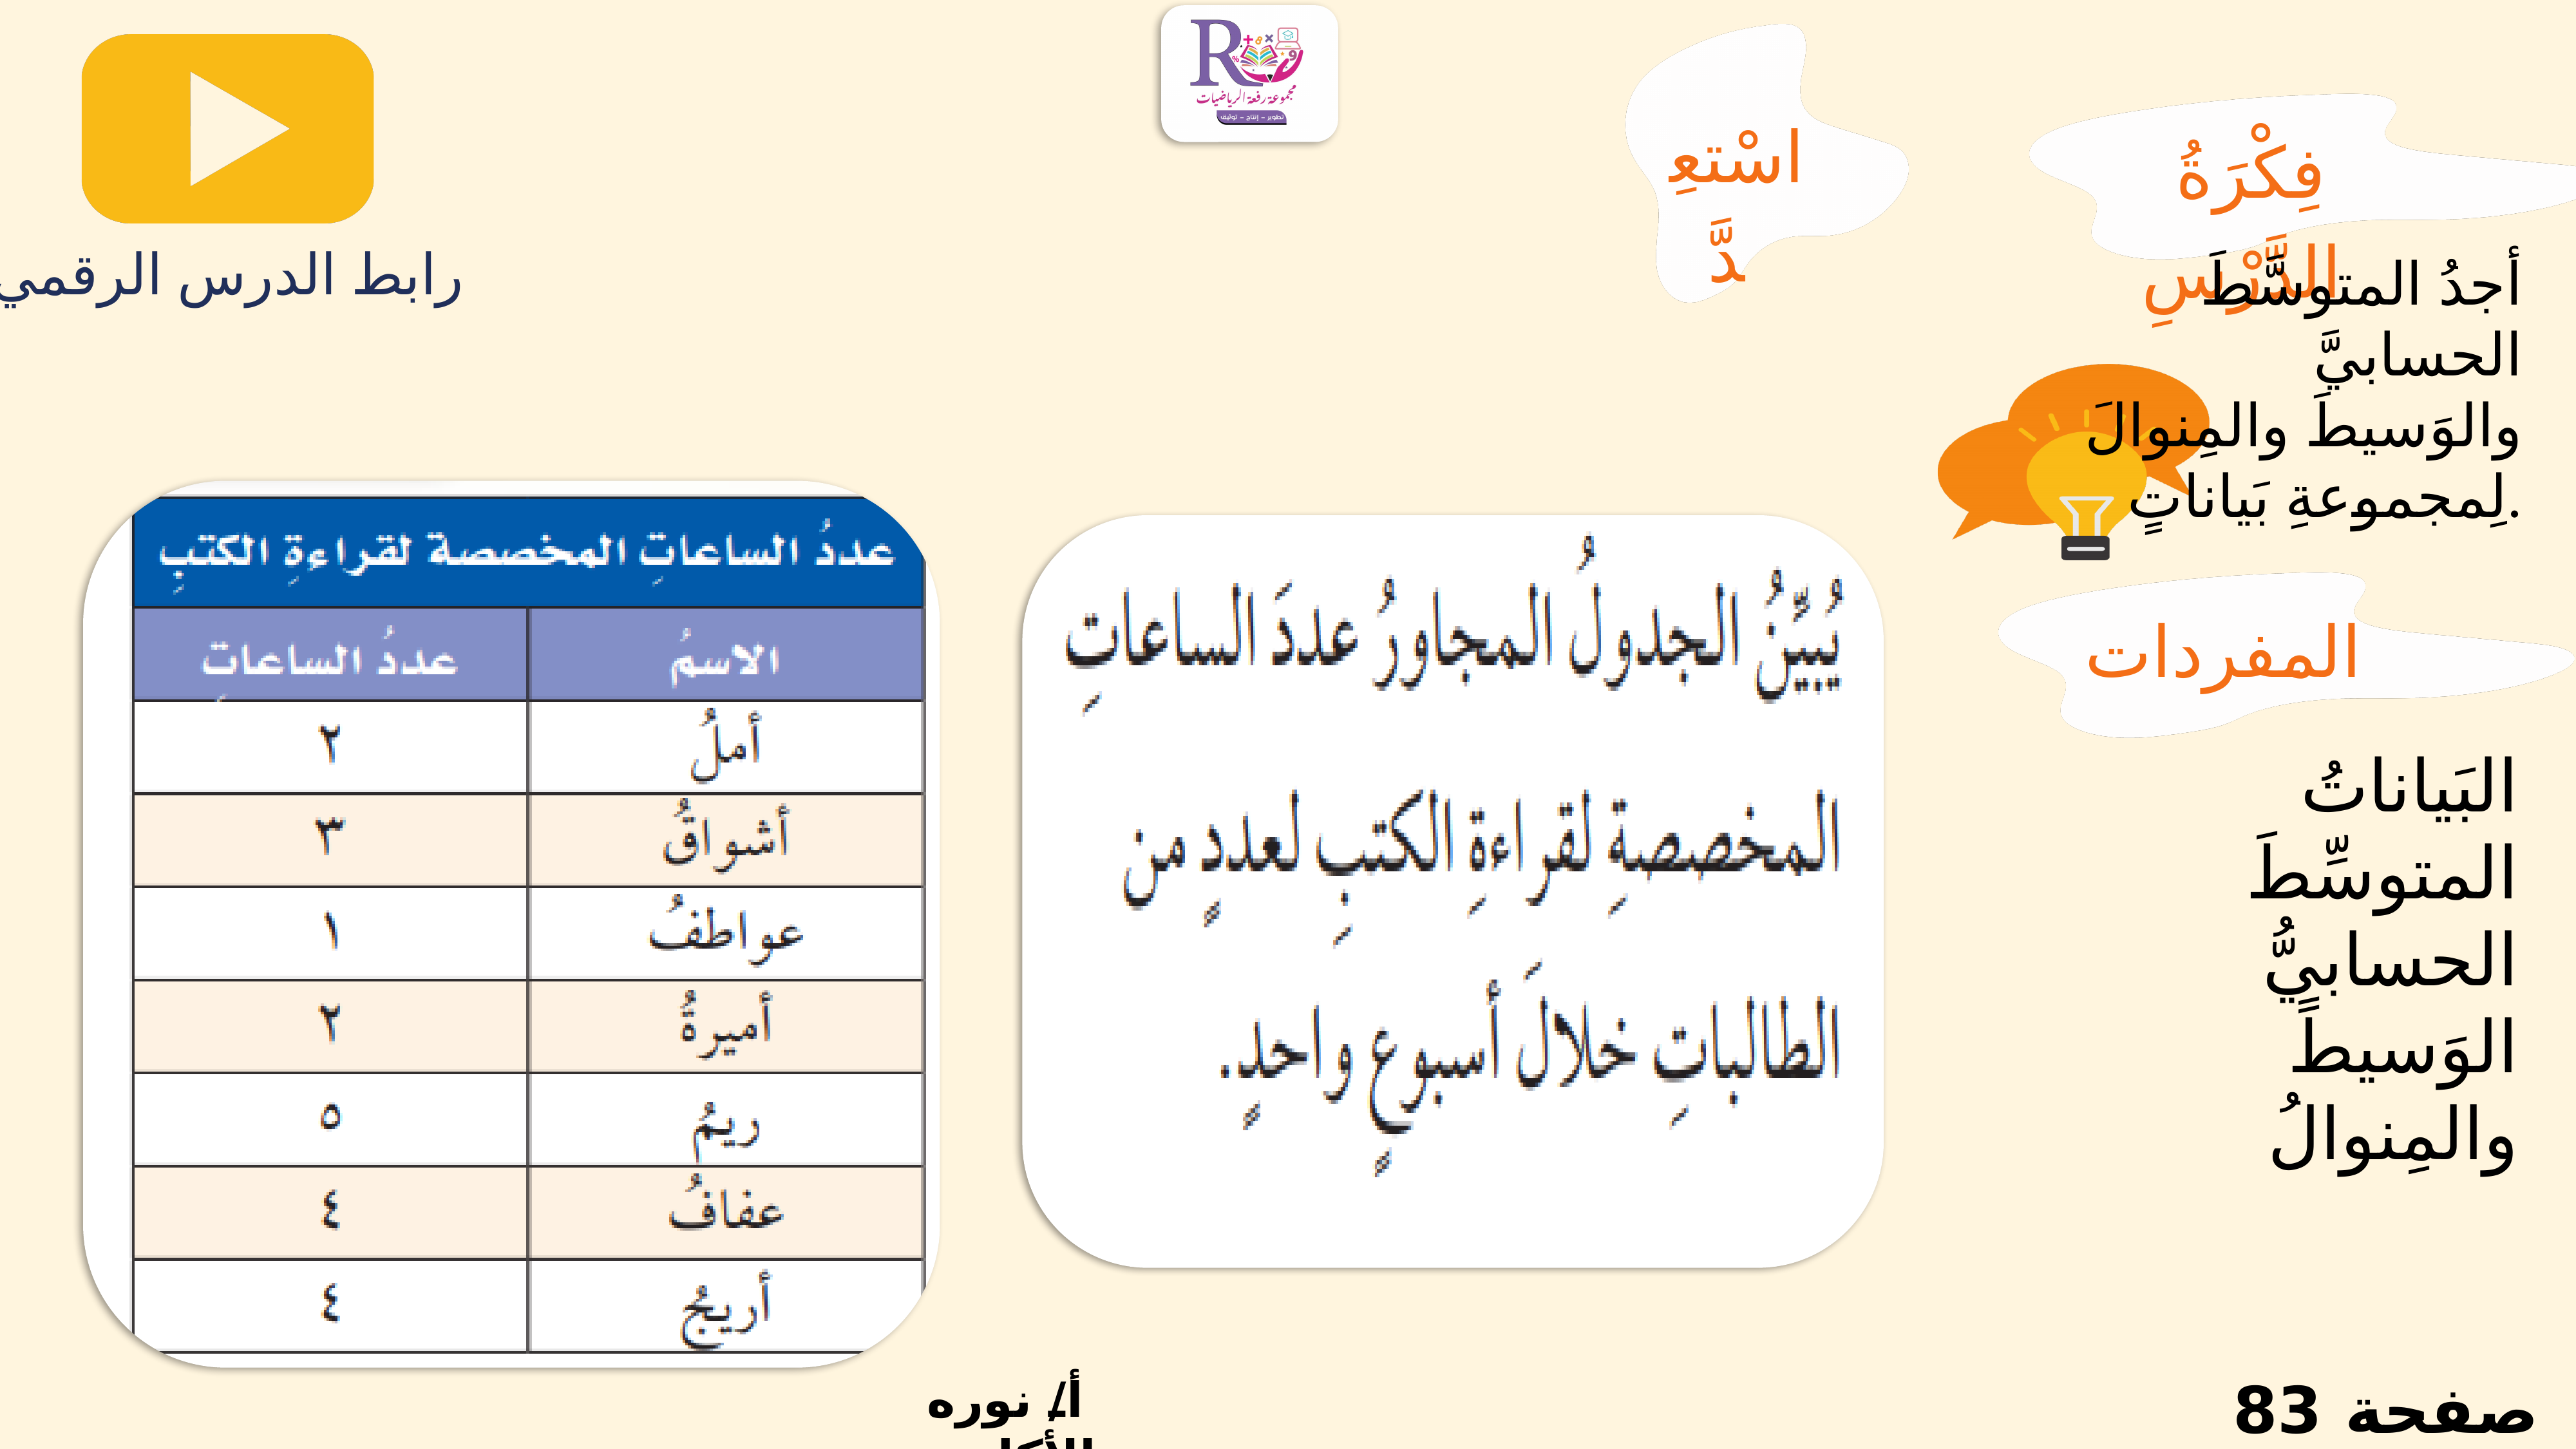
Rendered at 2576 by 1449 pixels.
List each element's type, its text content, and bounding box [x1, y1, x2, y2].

picture [1160, 5, 1339, 142]
text_box فِكْرَةُ الدَّرْسِ [2101, 113, 2401, 241]
text_box البَياناتُ المتوسِّطَ الحسابيُّ الوَسيطً والمِنوالُ [2038, 734, 2528, 1179]
text_box [1621, 19, 1909, 304]
text_box أجدُ المتوسَّطَ الحسابيَّ والوَسيطَ والمِنوالَ لِمجموعةِ بَياناتٍ. [1998, 241, 2532, 534]
text_box المفردات [2073, 592, 2374, 692]
text_box صفحة 83 [2223, 1364, 2570, 1449]
text_box [1989, 569, 2576, 739]
picture [82, 480, 940, 1368]
text_box اسْتعِدَّ [1656, 97, 1818, 296]
text_box [1937, 364, 2210, 560]
text_box [2020, 91, 2576, 260]
text_box رابط الدرس الرقمي [0, 227, 549, 307]
text_box أ/ نوره الأكلبي [917, 1363, 1264, 1449]
text_box [81, 34, 374, 223]
picture [1022, 515, 1884, 1268]
